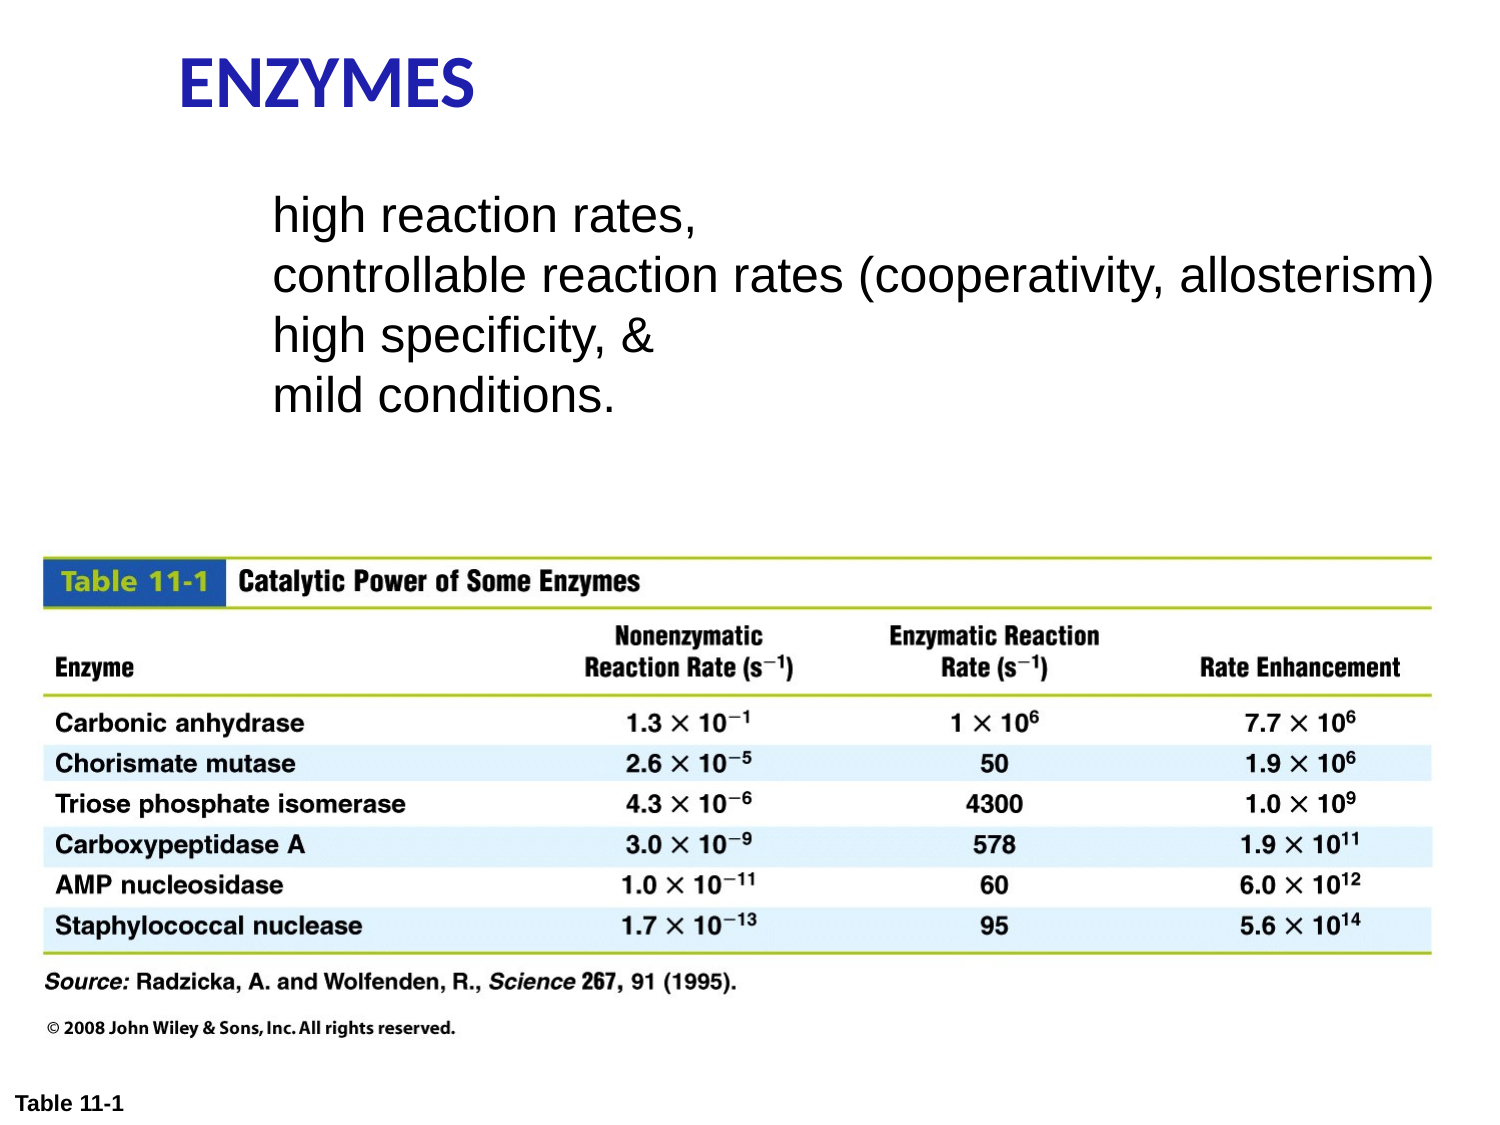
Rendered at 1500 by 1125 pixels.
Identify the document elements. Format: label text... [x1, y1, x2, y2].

picture [37, 549, 1438, 1042]
text_box Table 11-1 [0, 1081, 1500, 1124]
text_box high reaction rates, controllable reaction rates (cooperativity, allosterism) high specificity, & mild conditions. [257, 174, 1451, 430]
text_box ENZYMES [164, 24, 492, 130]
